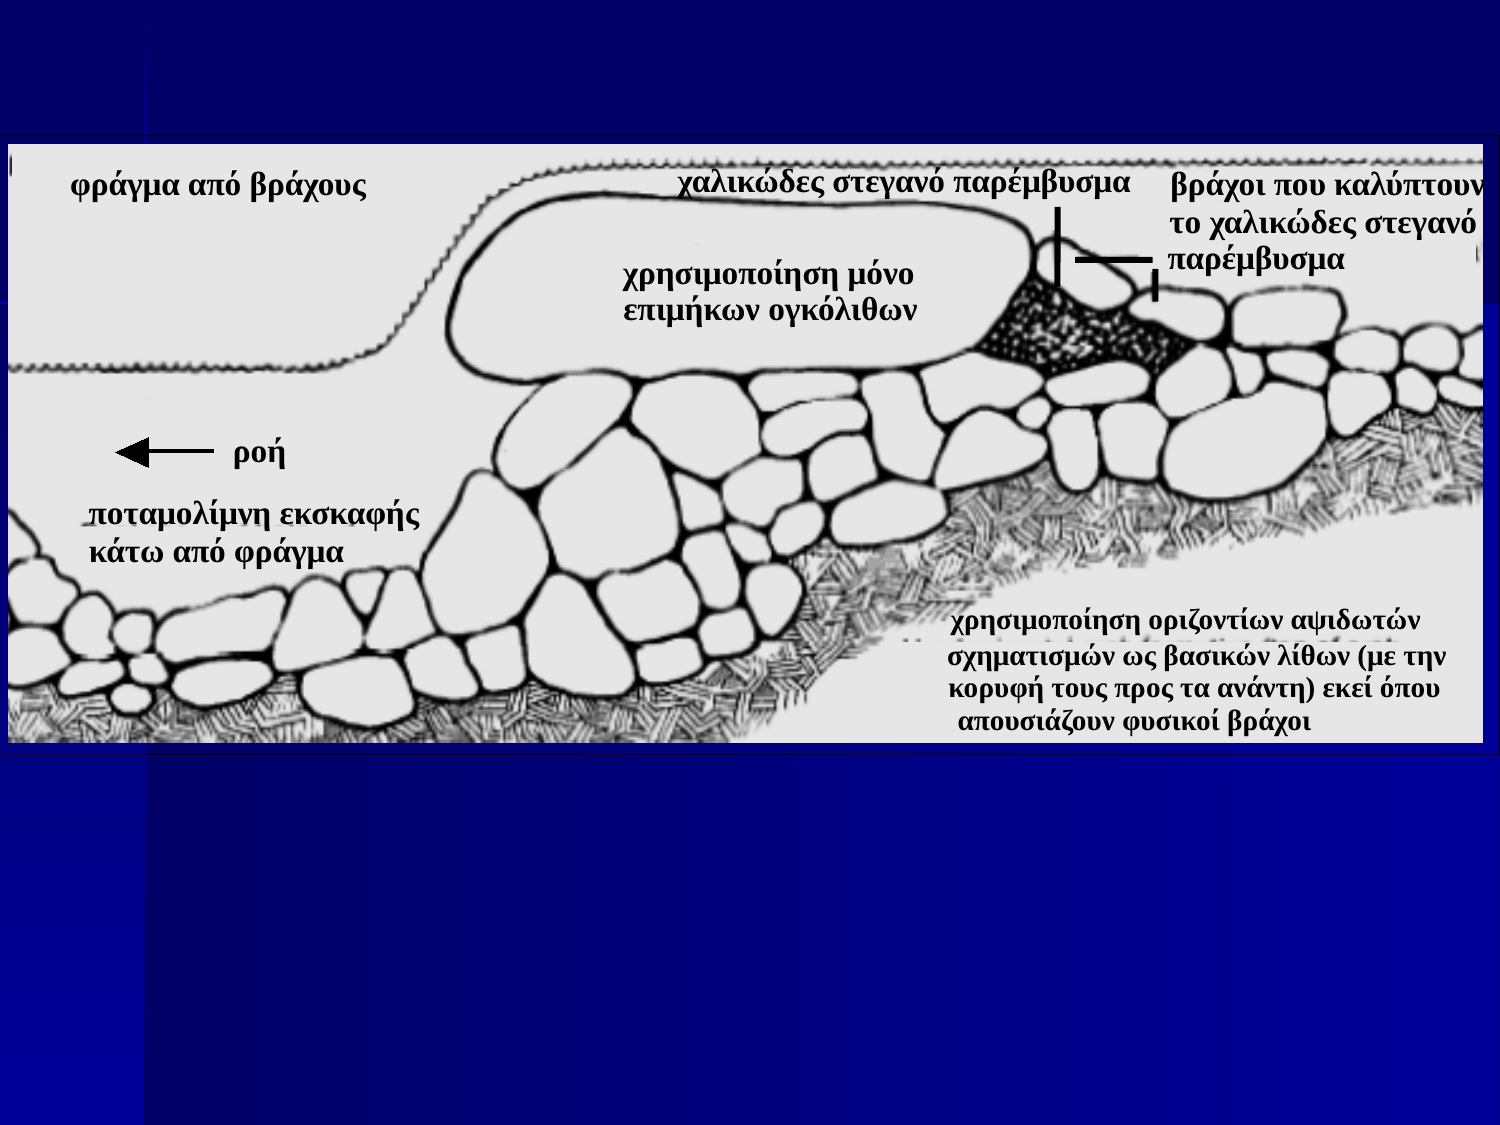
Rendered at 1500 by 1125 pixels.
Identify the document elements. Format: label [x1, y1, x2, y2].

text_box [0, 135, 1500, 755]
